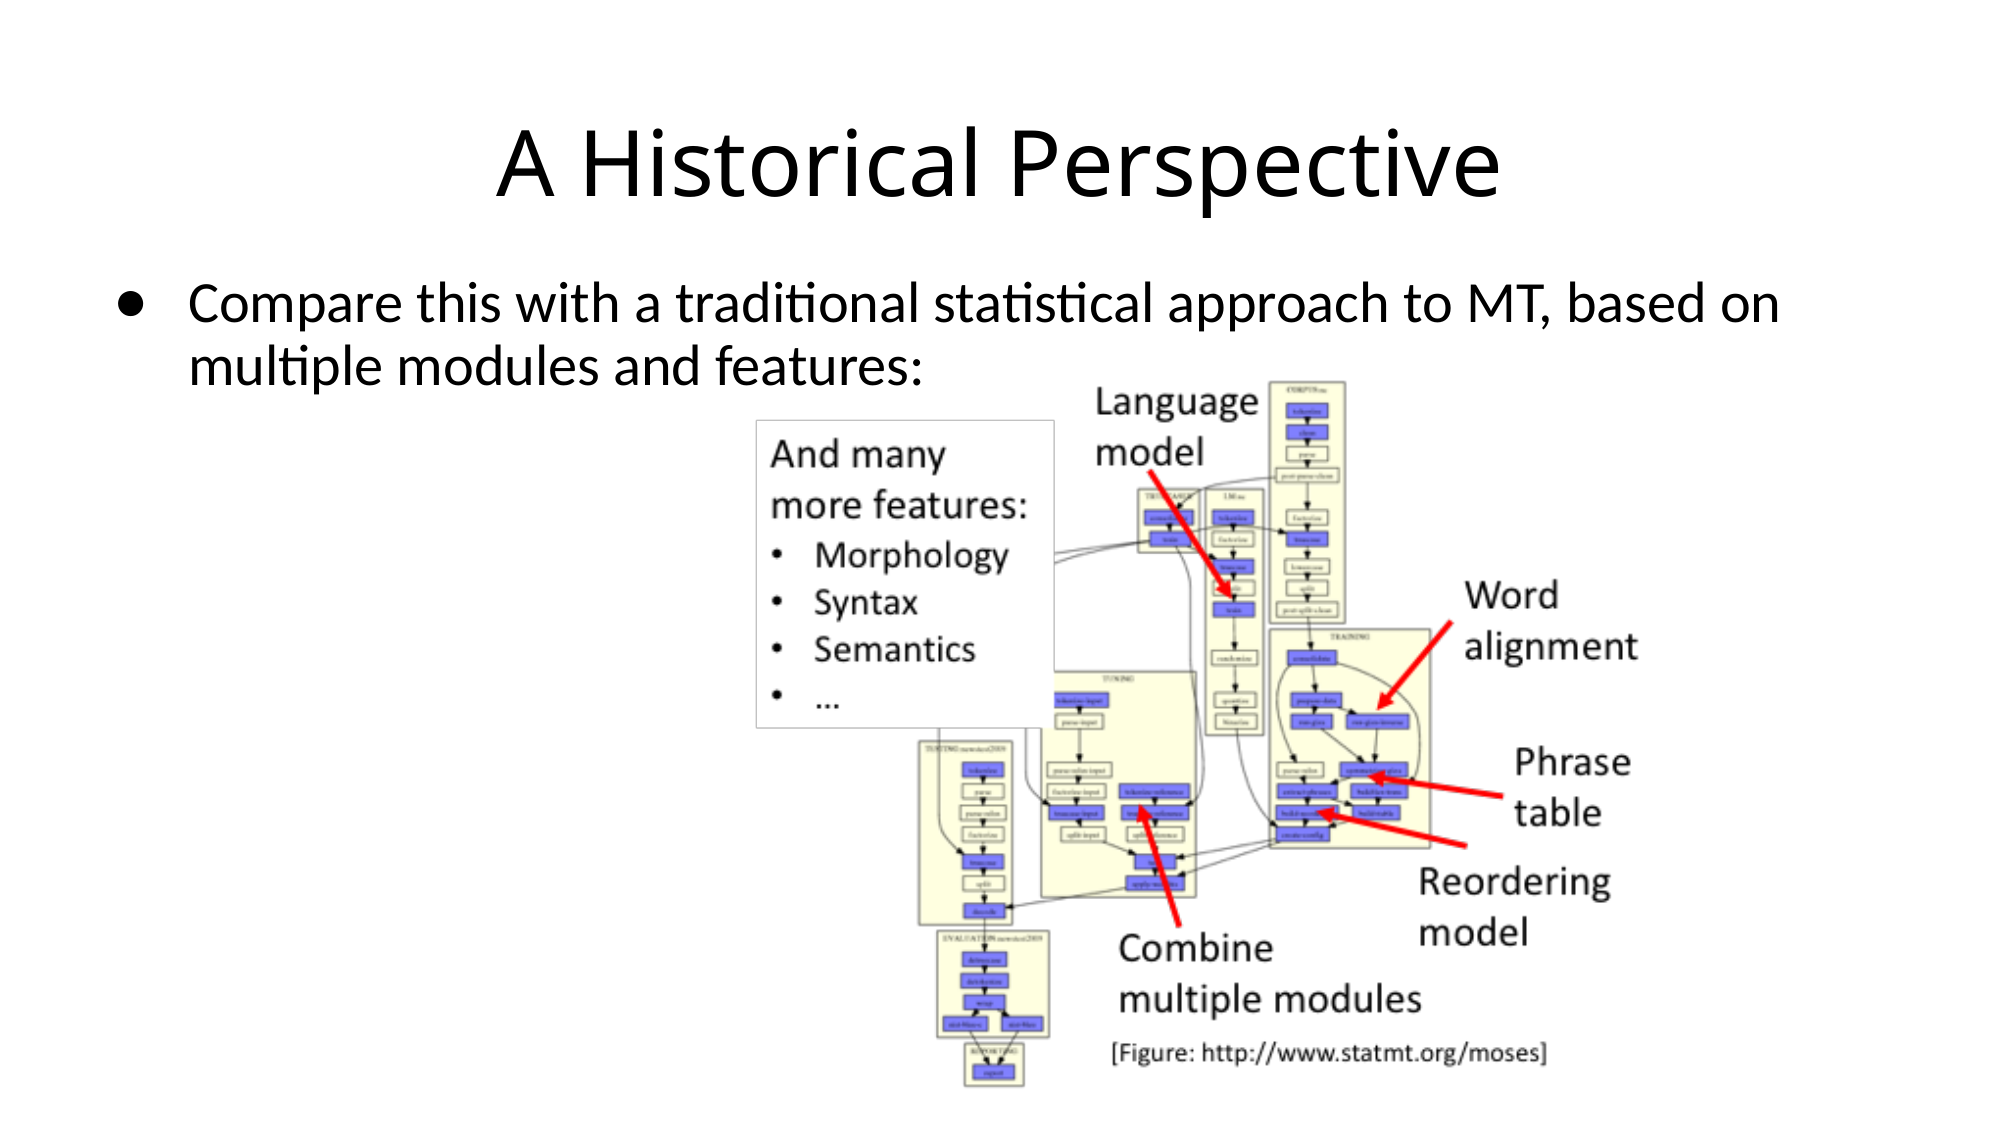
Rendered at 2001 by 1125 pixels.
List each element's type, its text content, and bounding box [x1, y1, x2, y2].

list Compare this with a traditional statistical approach to MT, based on multiple modules and features: [68, 252, 1932, 1000]
title A Historical Perspective [68, 97, 1932, 223]
picture [745, 360, 1670, 1097]
